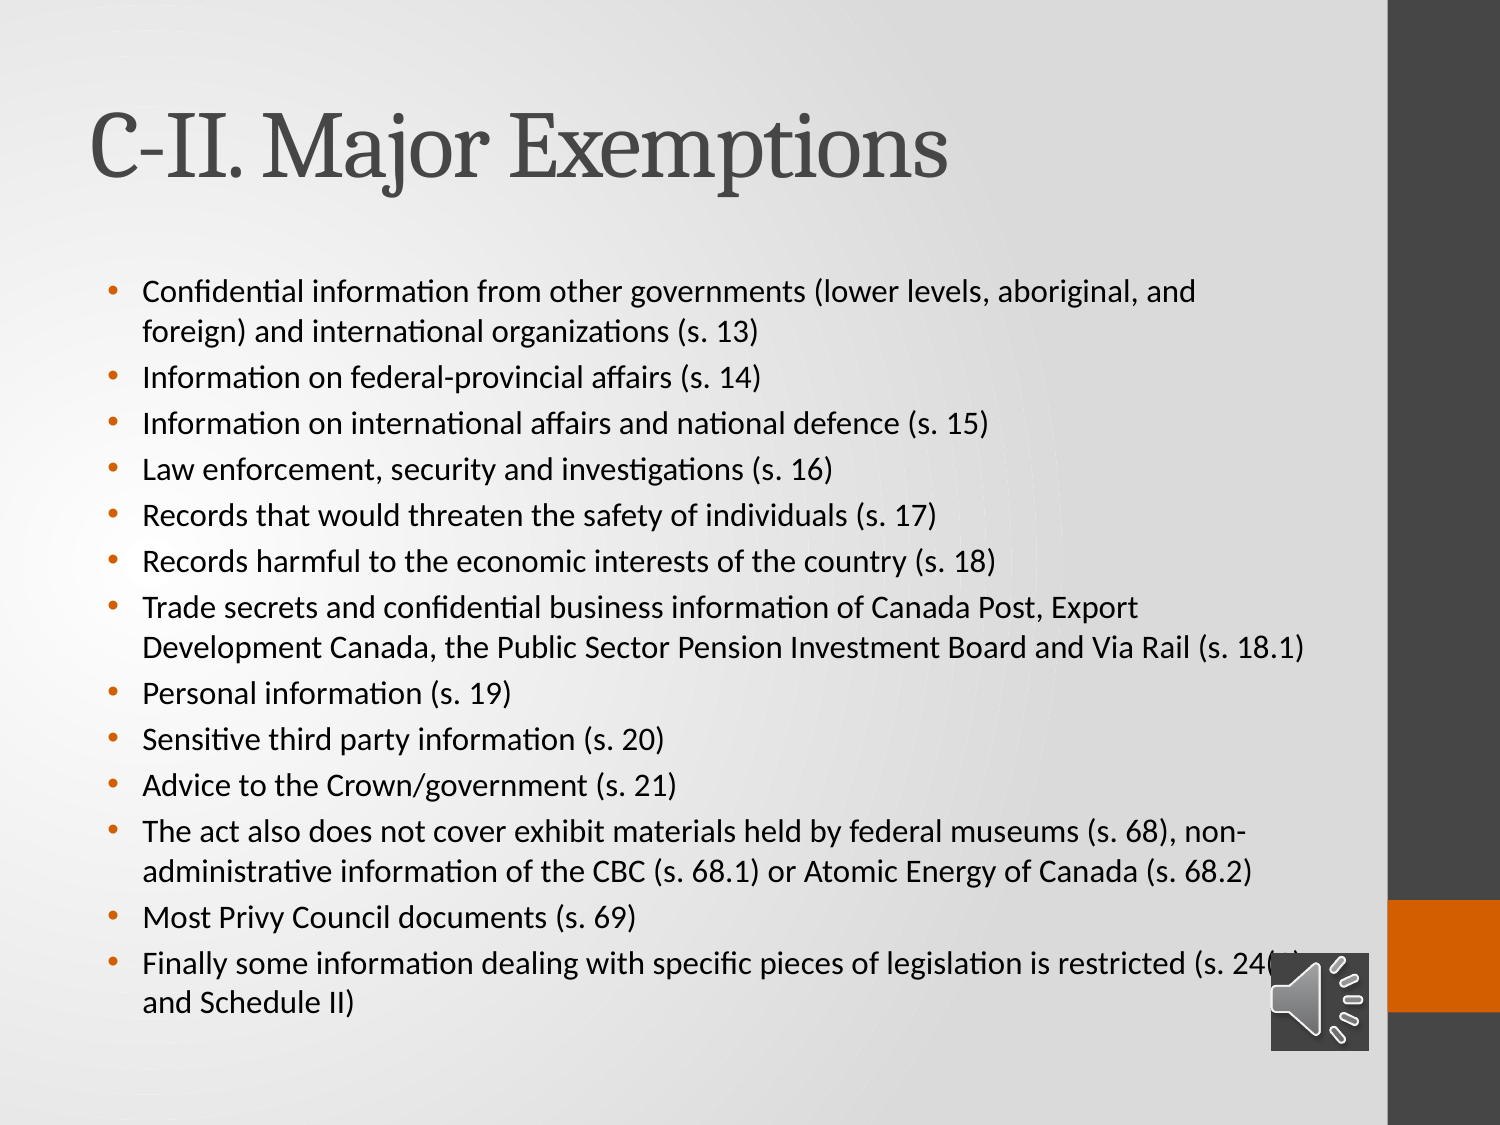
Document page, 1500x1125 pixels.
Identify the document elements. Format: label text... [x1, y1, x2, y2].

list Confidential information from other governments (lower levels, aboriginal, and foreign) and international organizations (s. 13) Information on federal-provincial affairs (s. 14) Information on international affairs and national defence (s. 15) Law enforcement, security and investigations (s. 16) Records that would threaten the safety of individuals (s. 17) Records harmful to the economic interests of the country (s. 18) Trade secrets and confidential business information of Canada Post, Export Development Canada, the Public Sector Pension Investment Board and Via Rail (s. 18.1) Personal information (s. 19) Sensitive third party information (s. 20) Advice to the Crown/government (s. 21) The act also does not cover exhibit materials held by federal museums (s. 68), non-administrative information of the CBC (s. 68.1) or Atomic Energy of Canada (s. 68.2) Most Privy Council documents (s. 69) Finally some information dealing with specific pieces of legislation is restricted (s. 24(1) and Schedule II) [75, 262, 1325, 1050]
picture [1269, 951, 1371, 1053]
title C-II. Major Exemptions [75, 45, 1325, 233]
